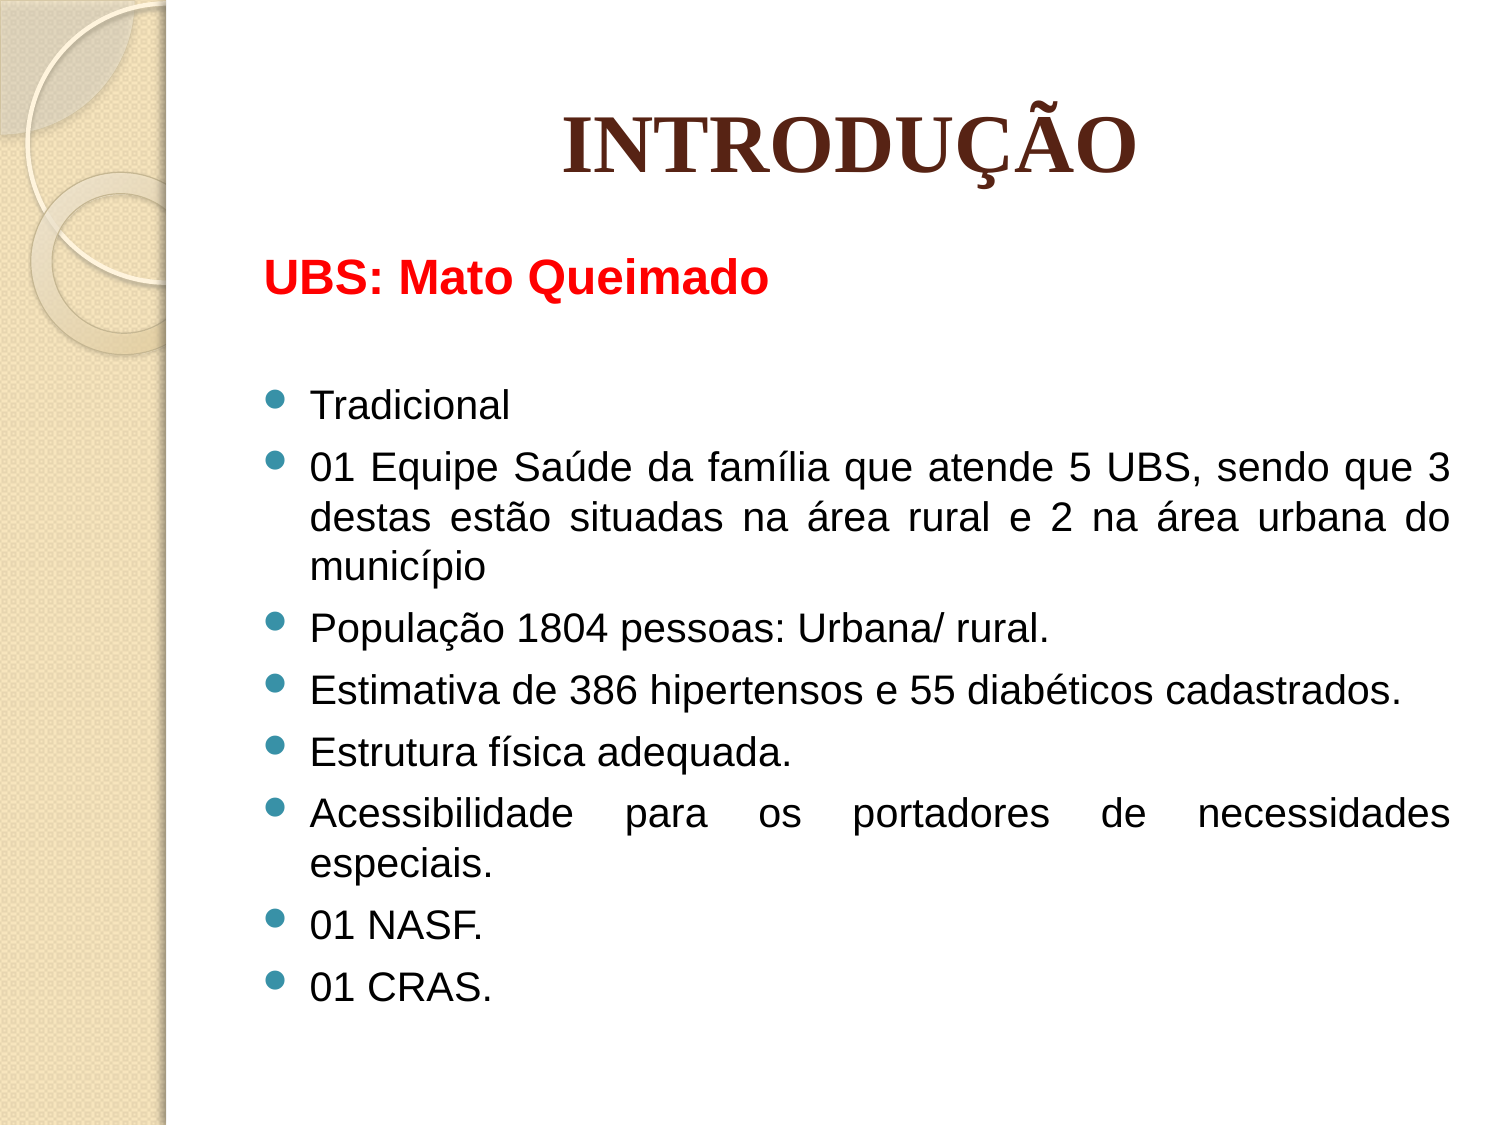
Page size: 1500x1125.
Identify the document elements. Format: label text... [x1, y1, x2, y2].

list UBS: Mato Queimado Tradicional 01 Equipe Saúde da família que atende 5 UBS, sendo que 3 destas estão situadas na área rural e 2 na área urbana do município População 1804 pessoas: Urbana/ rural. Estimativa de 386 hipertensos e 55 diabéticos cadastrados. Estrutura física adequada. Acessibilidade para os portadores de necessidades especiais. 01 NASF. 01 CRAS. [235, 237, 1466, 1025]
title INTRODUÇÃO [235, 45, 1466, 233]
